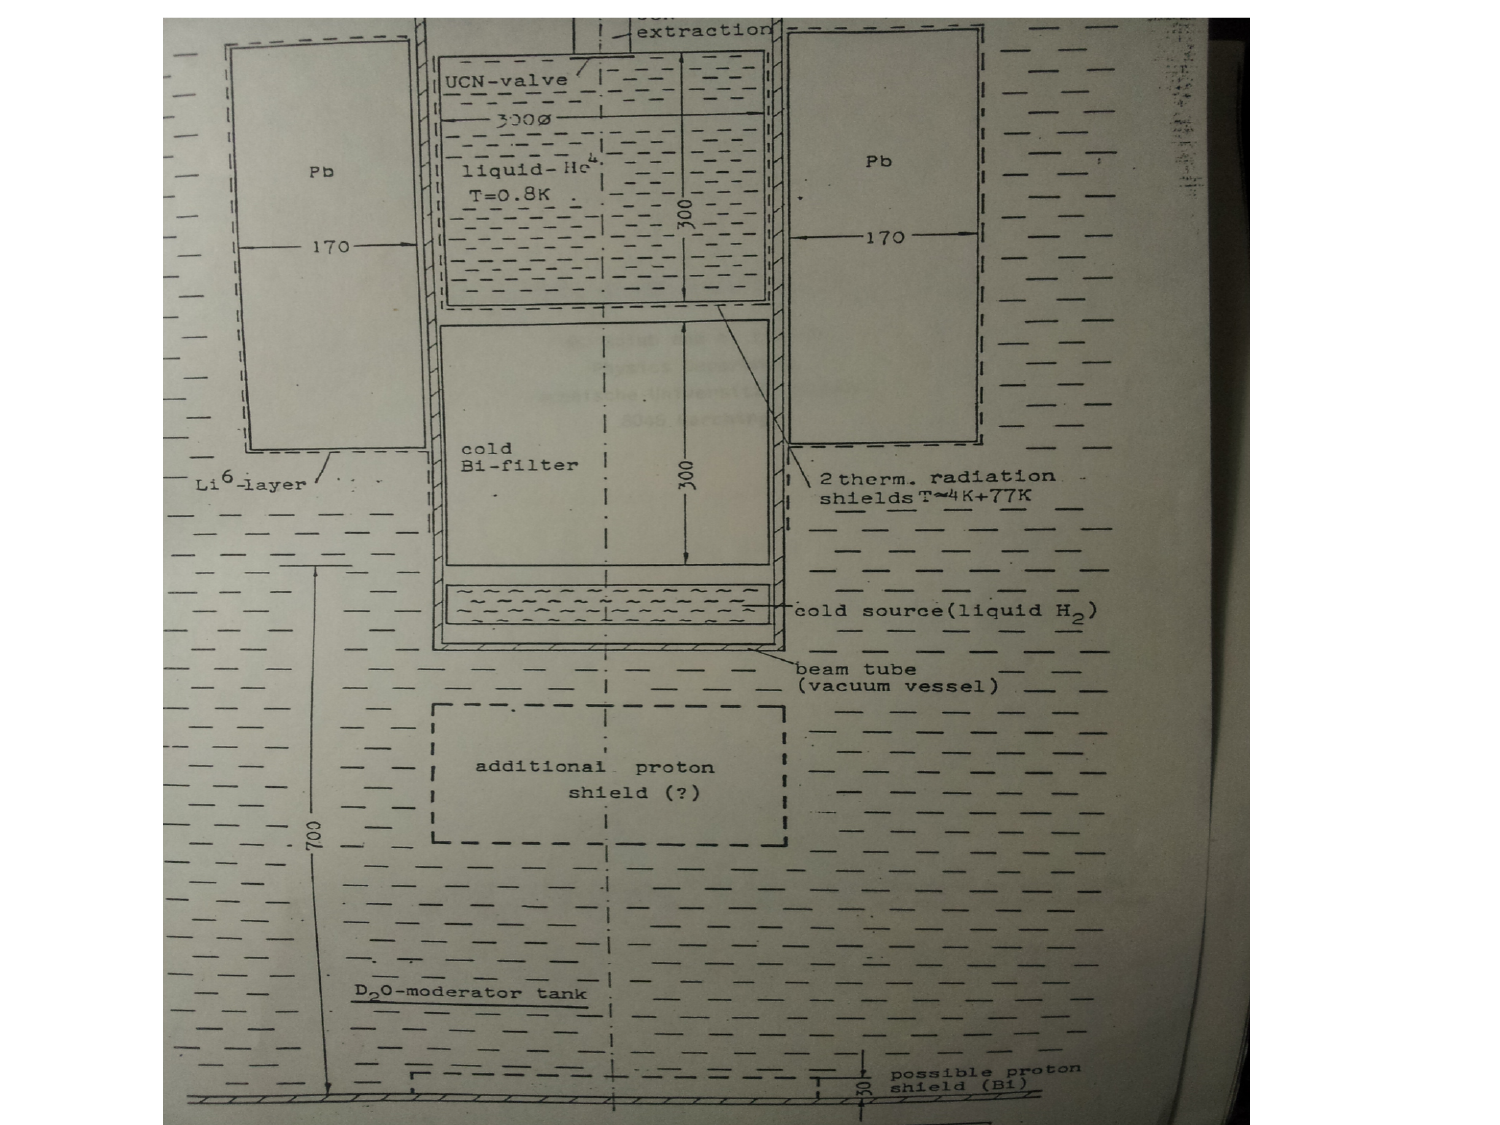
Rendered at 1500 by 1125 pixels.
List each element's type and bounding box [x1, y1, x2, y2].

picture [151, 19, 1260, 1125]
